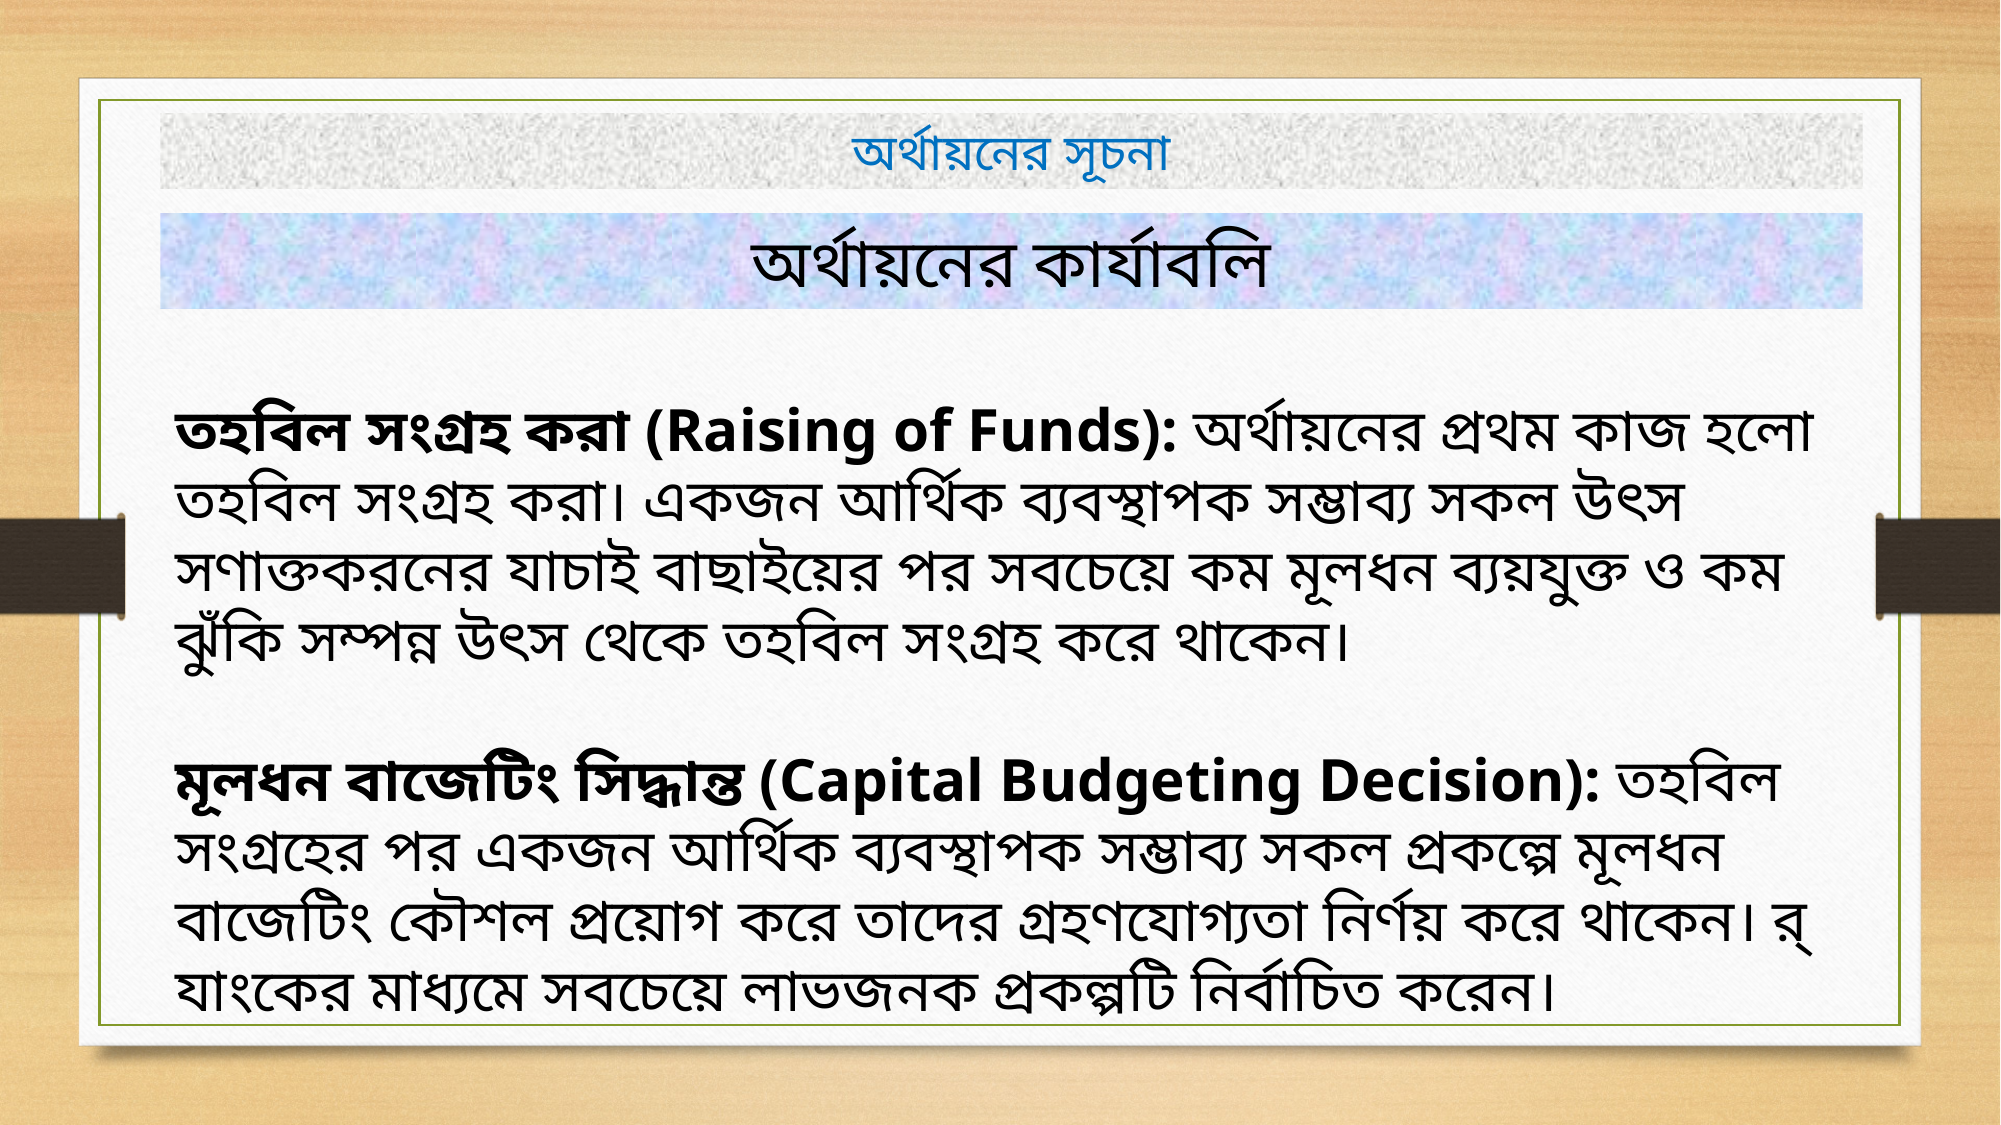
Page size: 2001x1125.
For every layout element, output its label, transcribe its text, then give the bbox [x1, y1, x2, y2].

text_box অর্থায়নের কার্যাবলি [160, 213, 1863, 309]
picture [0, 0, 2001, 1125]
text_box তহবিল সংগ্রহ করা (Raising of Funds): অর্থায়নের প্রথম কাজ হলো তহবিল সংগ্রহ করা। একজন আর্থিক ব্যবস্থাপক সম্ভাব্য সকল উৎস সণাক্তকরনের যাচাই বাছাইয়ের পর সবচেয়ে কম মূলধন ব্যয়যুক্ত ও কম ঝুঁকি সম্পন্ন উৎস থেকে তহবিল সংগ্রহ করে থাকেন। মূলধন বাজেটিং সিদ্ধান্ত (Capital Budgeting Decision): তহবিল সংগ্রহের পর একজন আর্থিক ব্যবস্থাপক সম্ভাব্য সকল প্রকল্পে মূলধন বাজেটিং কৌশল প্রয়োগ করে তাদের গ্রহণযোগ্যতা নির্ণয় করে থাকেন। র‍্যাংকের মাধ্যমে সবচেয়ে লাভজনক প্রকল্পটি নির্বাচিত করেন। [160, 386, 1863, 1031]
text_box অর্থায়নের সূচনা [160, 113, 1863, 189]
